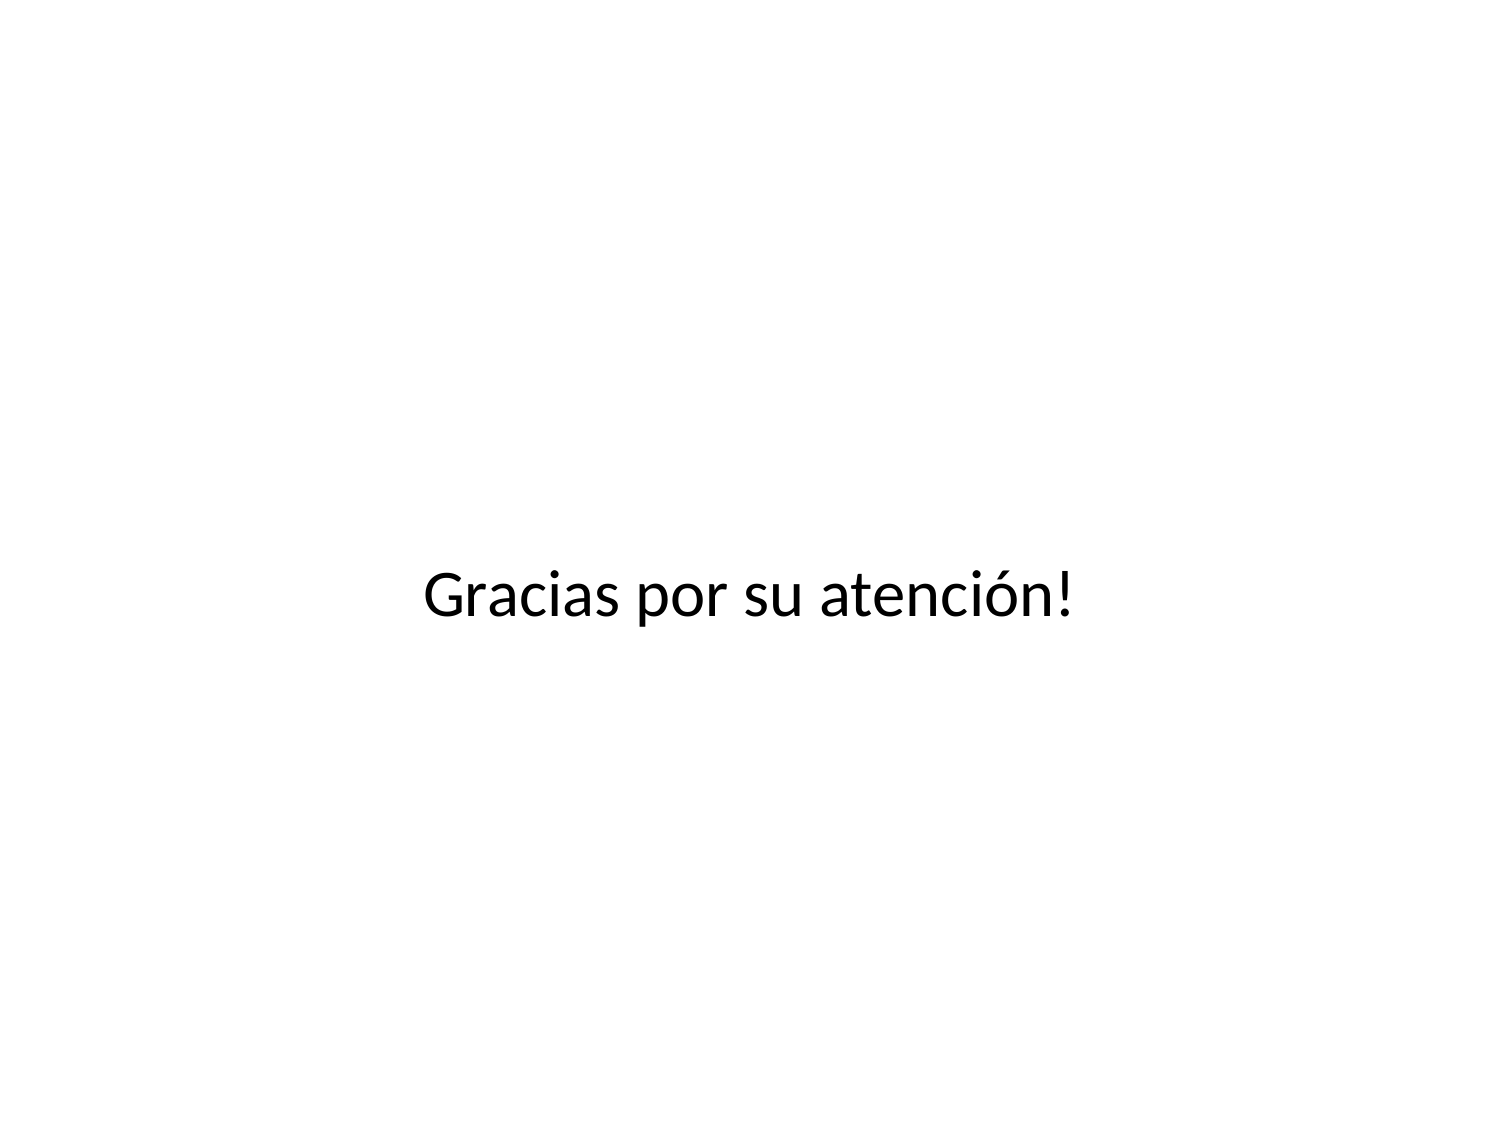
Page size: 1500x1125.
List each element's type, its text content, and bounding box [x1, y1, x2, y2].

list Gracias por su atención! [75, 262, 1425, 1005]
